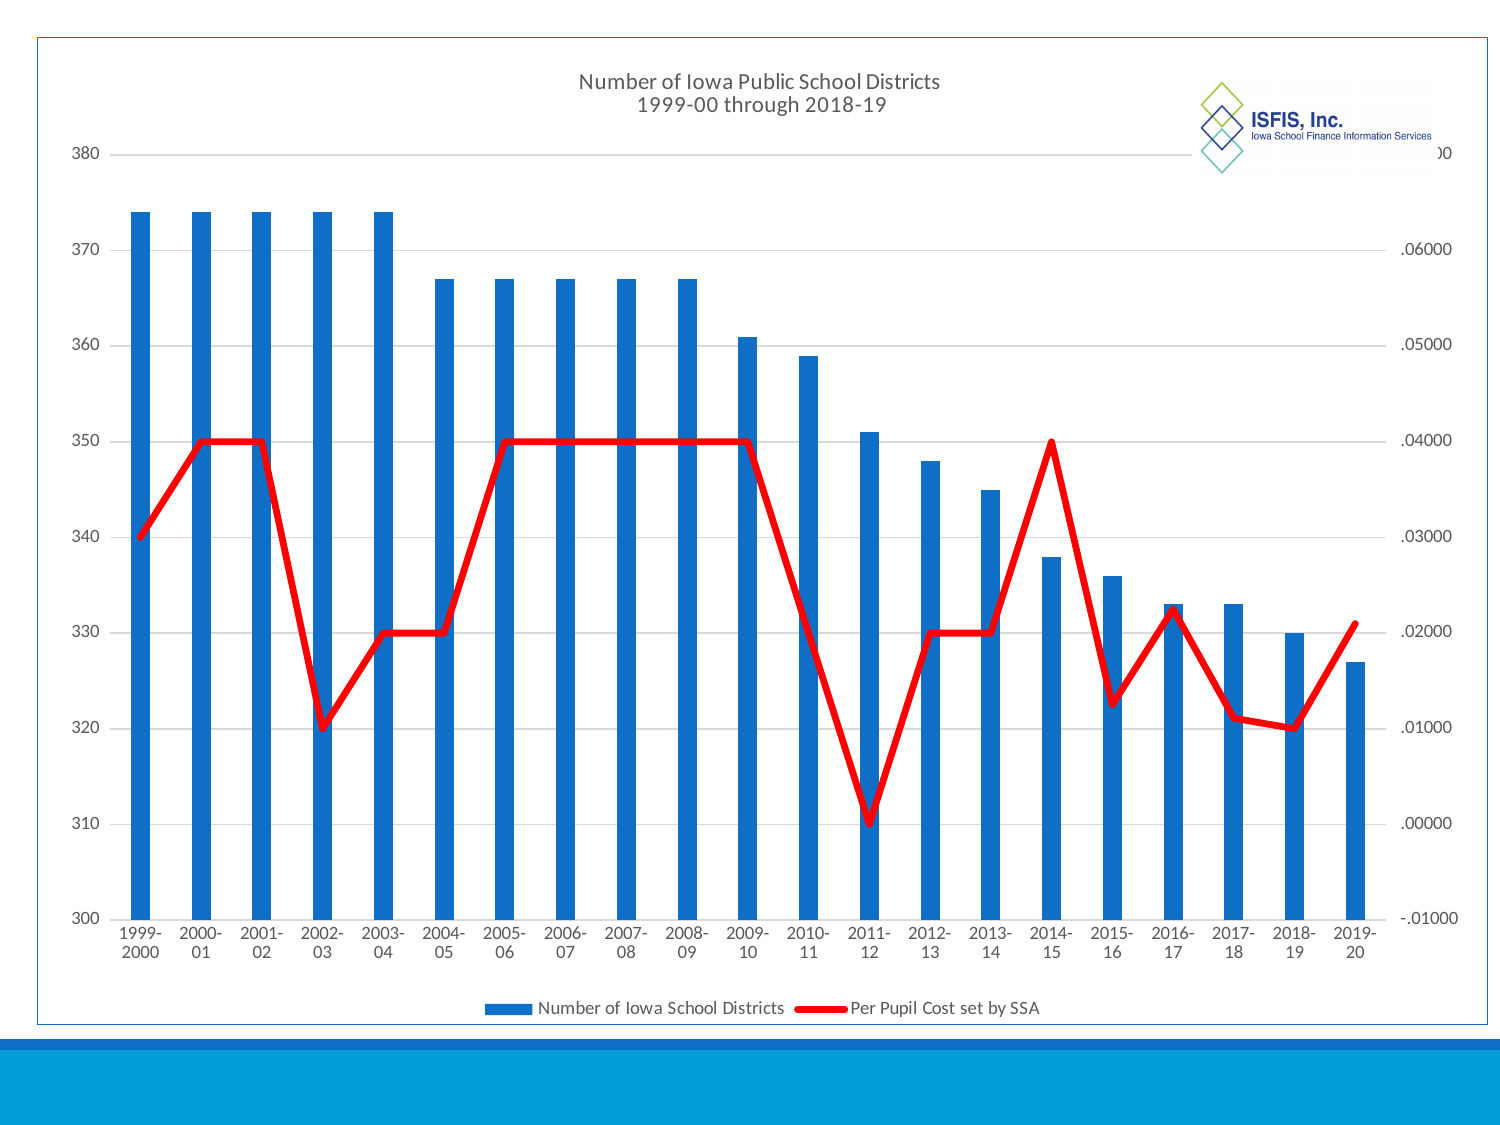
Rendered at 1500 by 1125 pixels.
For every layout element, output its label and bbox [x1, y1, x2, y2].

chart [36, 36, 1488, 1026]
